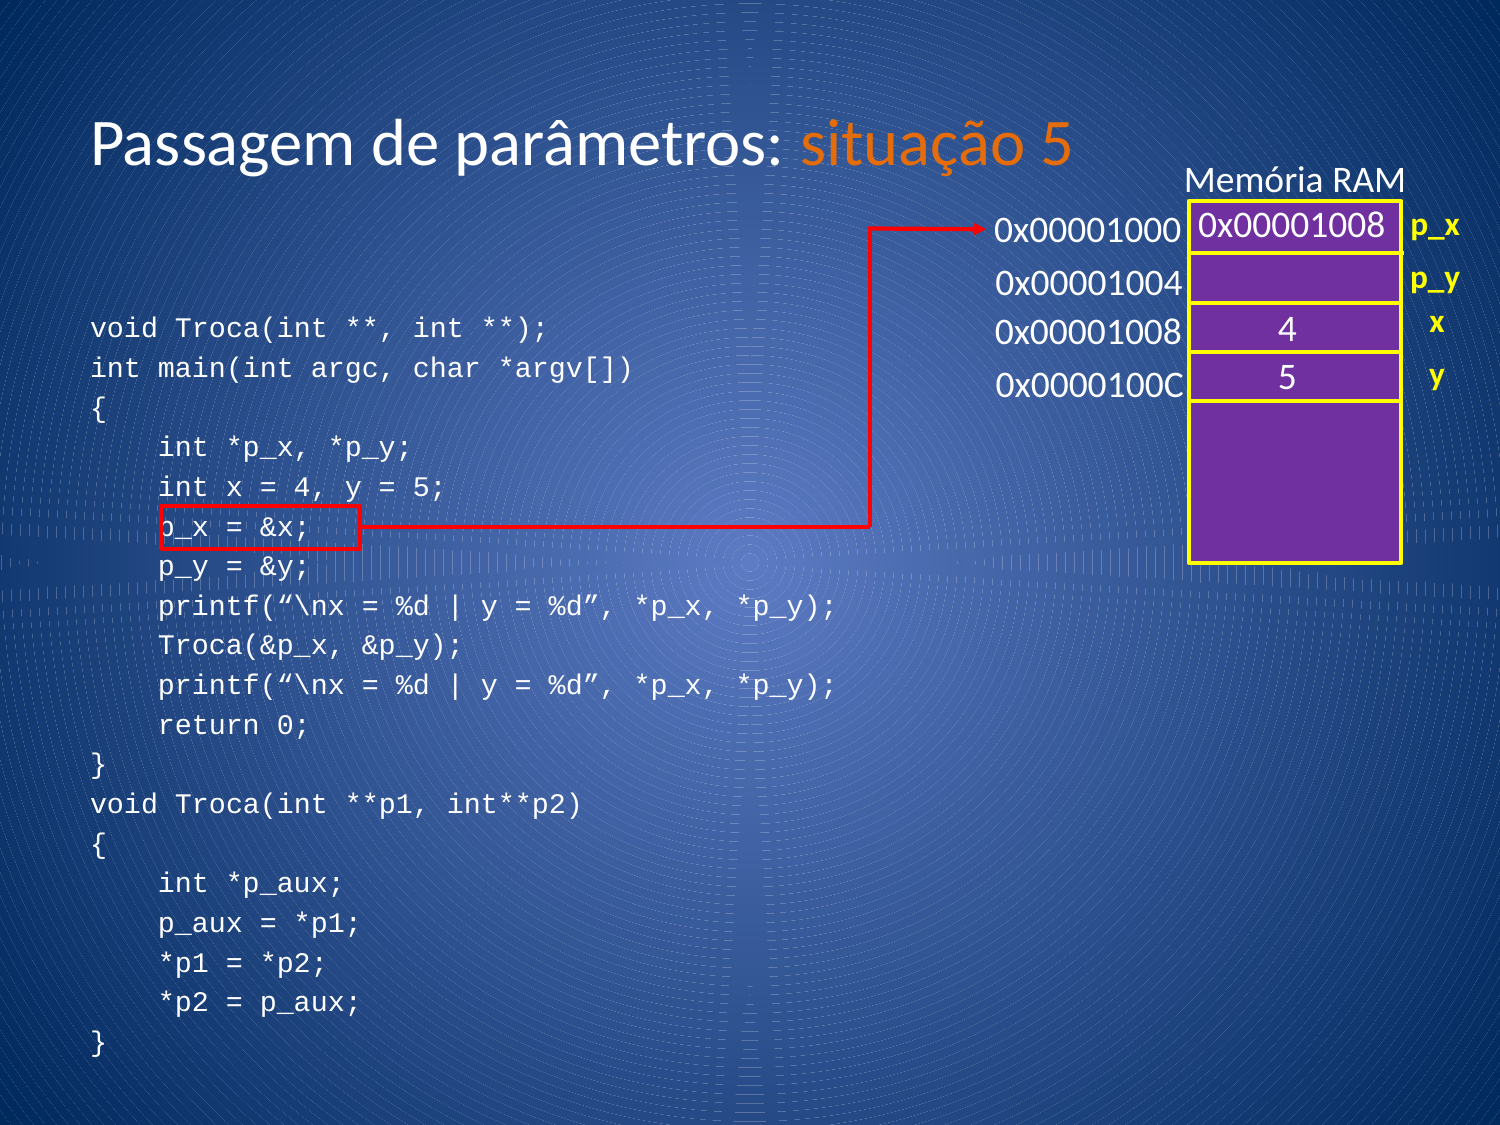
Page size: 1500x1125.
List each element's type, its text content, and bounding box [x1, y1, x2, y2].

text_box x [1477, 291, 1481, 344]
list void Troca(int **, int **); int main(int argc, char *argv[]) { int *p_x, *p_y; int x = 4, y = 5; p_x = &x; p_y = &y; printf(“\nx = %d | y = %d”, *p_x, *p_y); Troca(&p_x, &p_y); printf(“\nx = %d | y = %d”, *p_x, *p_y); return 0; } void Troca(int **p1, int**p2) { int *p_aux; p_aux = *p1; *p1 = *p2; *p2 = p_aux; } [75, 262, 1425, 1071]
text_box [160, 195, 1412, 550]
text_box y [1477, 344, 1481, 400]
title Passagem de parâmetros: situação 5 [75, 45, 1425, 233]
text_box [1117, 153, 1473, 563]
